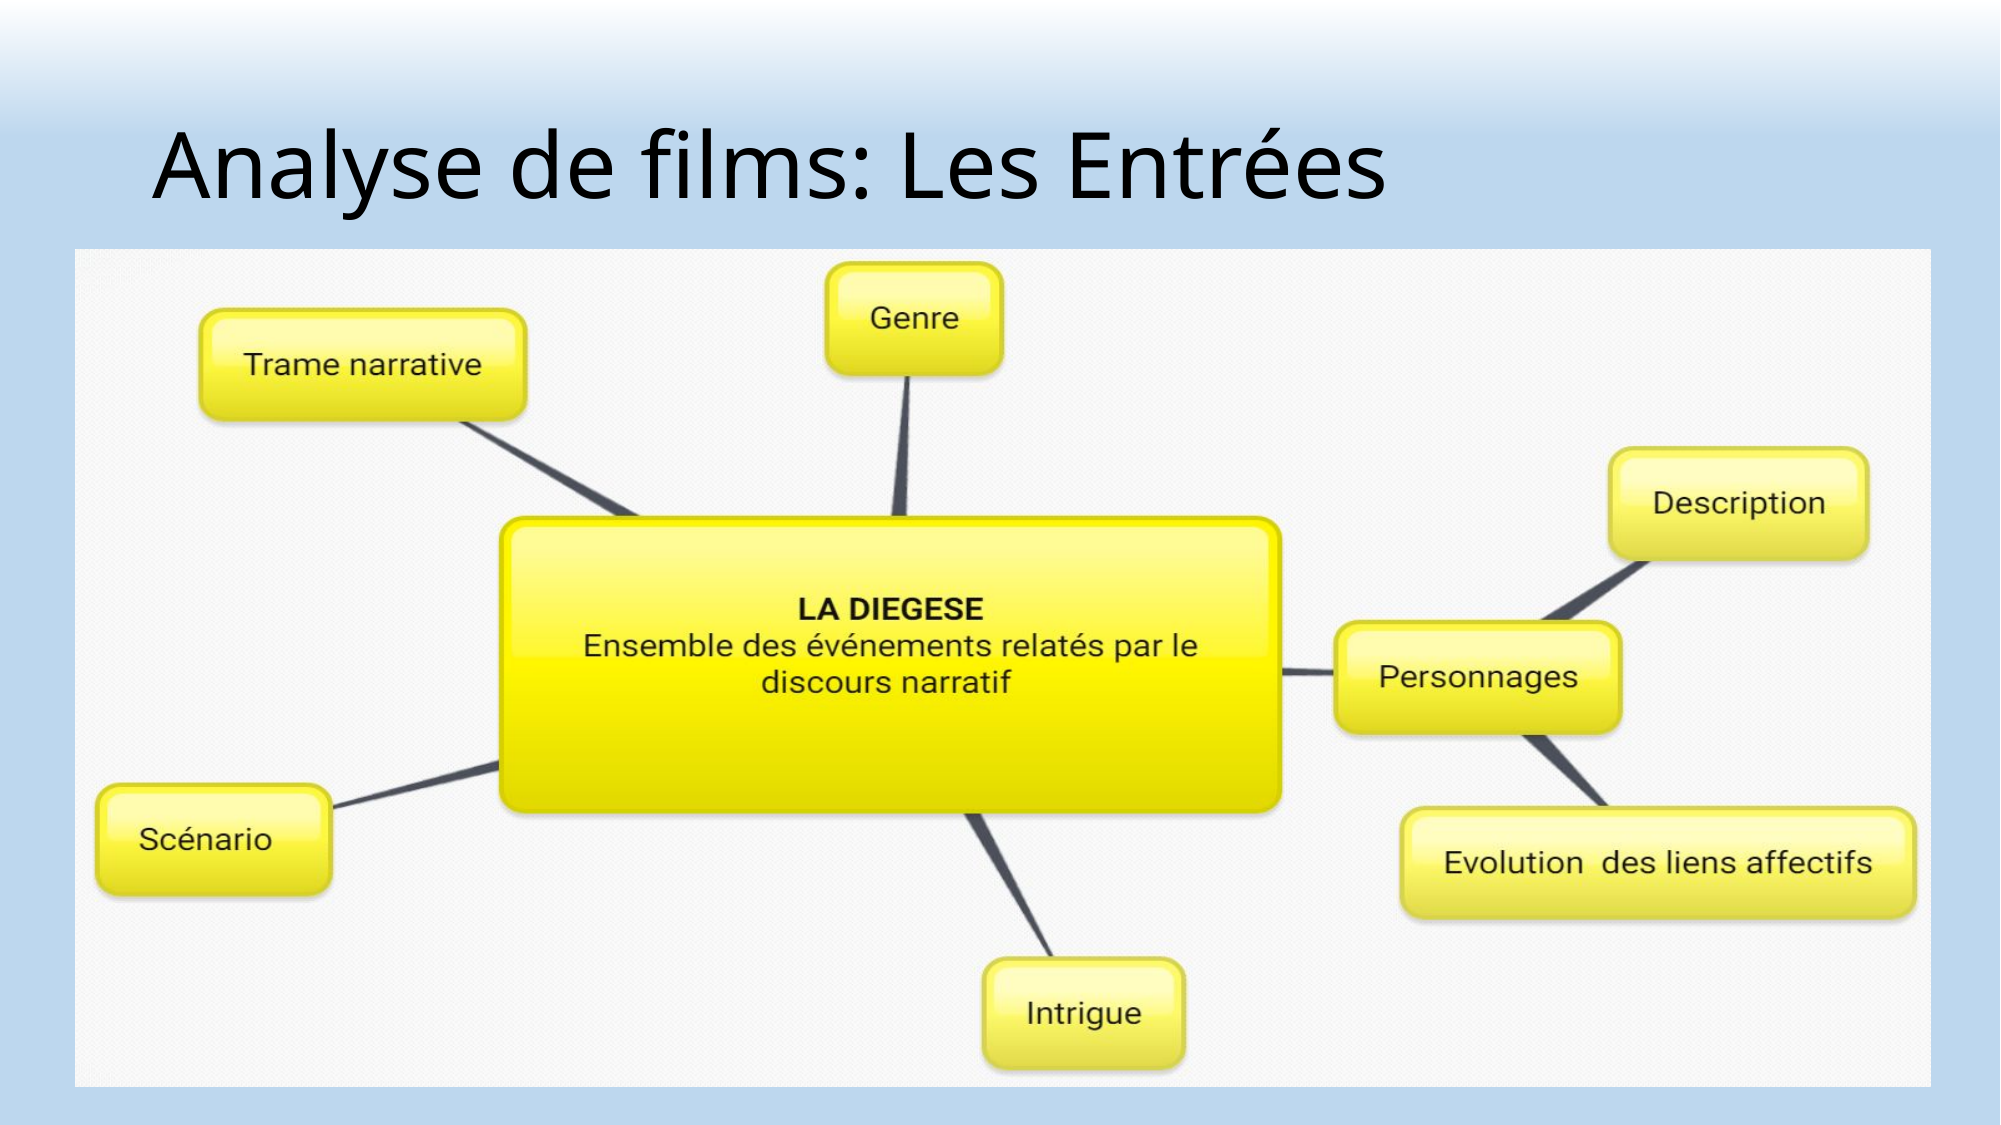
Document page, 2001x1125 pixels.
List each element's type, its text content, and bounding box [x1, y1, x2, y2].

title Analyse de films: Les Entrées [137, 59, 1863, 249]
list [75, 249, 1931, 1087]
